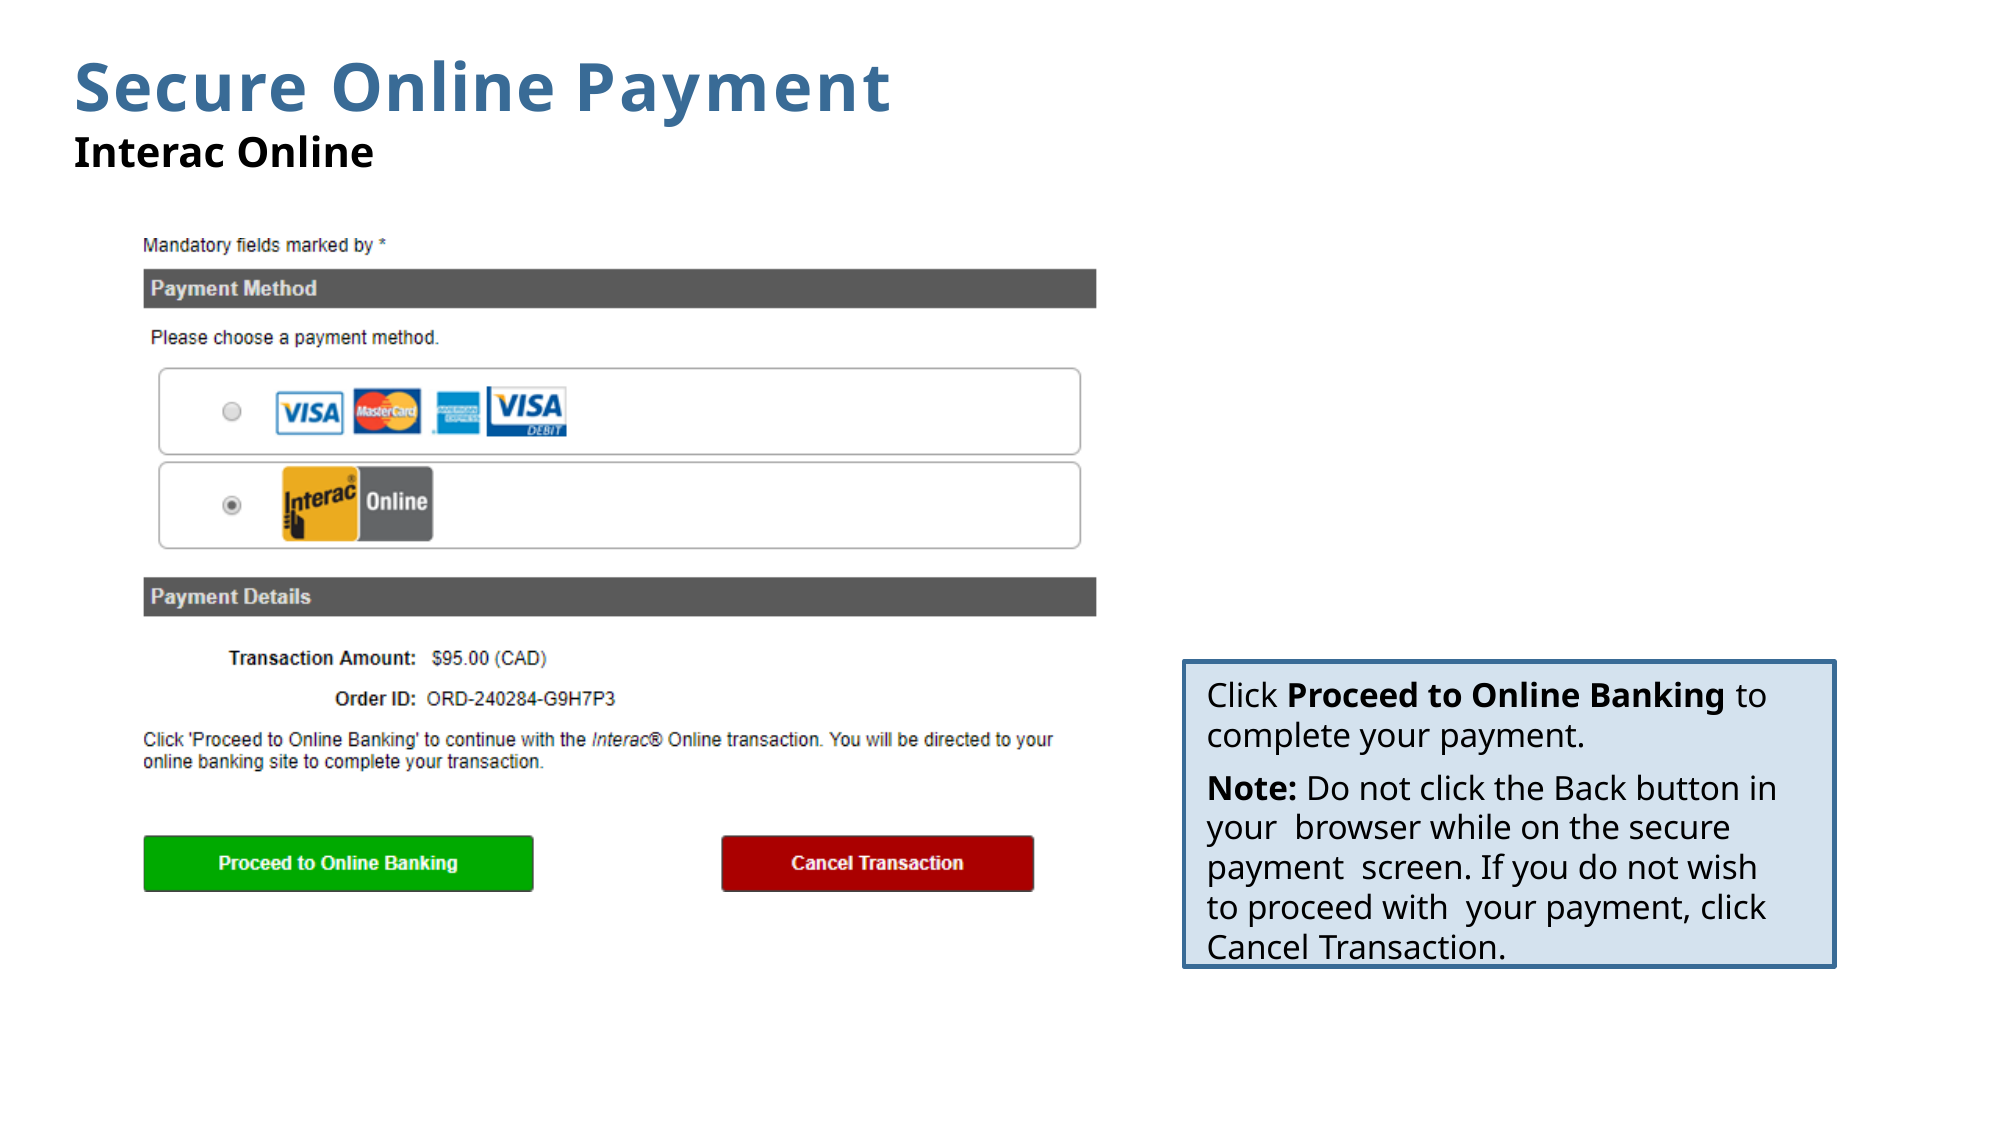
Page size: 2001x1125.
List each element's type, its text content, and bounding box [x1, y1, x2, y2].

text_box [143, 238, 1097, 892]
title Secure Online Payment Interac Online [72, 42, 903, 233]
text_box Click Proceed to Online Banking to complete your payment. Note: Do not click the Back button in your browser while on the secure payment screen. If you do not wish to proceed with your payment, click Cancel Transaction. [1184, 661, 1835, 967]
